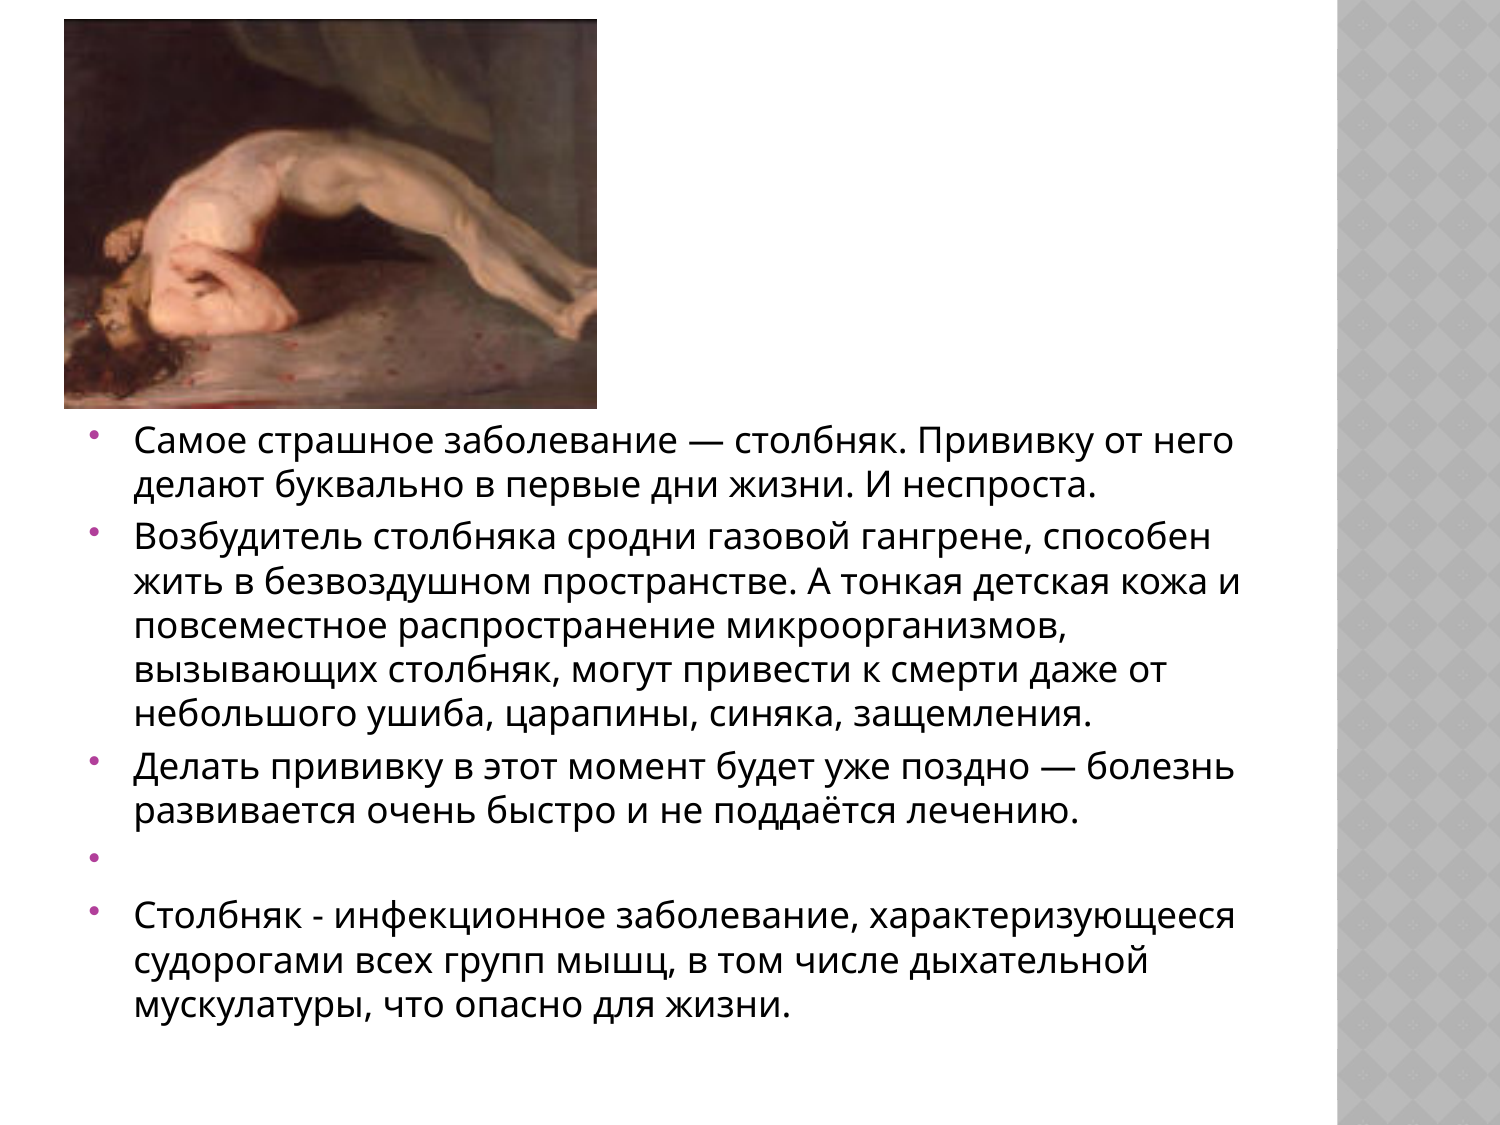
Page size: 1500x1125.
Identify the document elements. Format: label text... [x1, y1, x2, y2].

picture [64, 18, 597, 410]
list Самое страшное заболевание — столбняк. Прививку от него делают буквально в первые дни жизни. И неспроста. Возбудитель столбняка сродни газовой гангрене, способен жить в безвоздушном пространстве. А тонкая детская кожа и повсеместное распространение микроорганизмов, вызывающих столбняк, могут привести к смерти даже от небольшого ушиба, царапины, синяка, защемления. Делать прививку в этот момент будет уже поздно — болезнь развивается очень быстро и не поддаётся лечению. Столбняк - инфекционное заболевание, характеризующееся судорогами всех групп мышц, в том числе дыхательной мускулатуры, что опасно для жизни. [75, 408, 1263, 1059]
